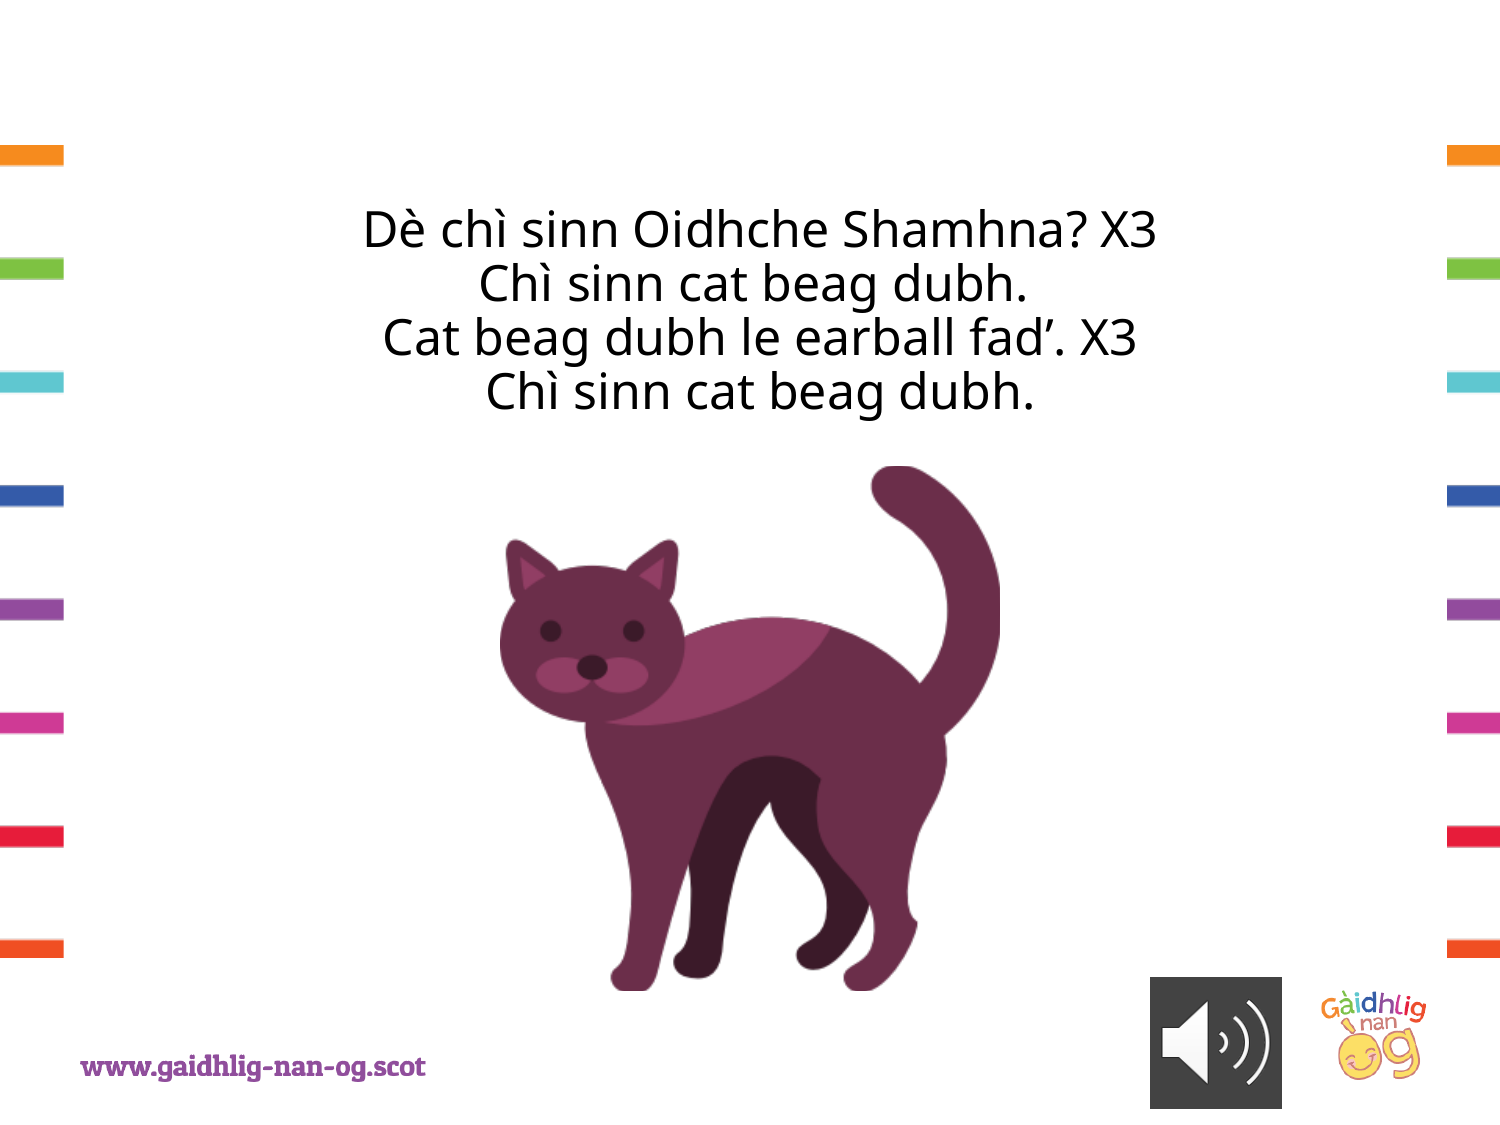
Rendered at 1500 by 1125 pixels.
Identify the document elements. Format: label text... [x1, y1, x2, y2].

title Dè chì sinn Oidhche Shamhna? X3 Chì sinn cat beag dubh. Cat beag dubh le earball fad’. X3 Chì sinn cat beag dubh. [198, 133, 1324, 428]
picture [63, 465, 1437, 1110]
